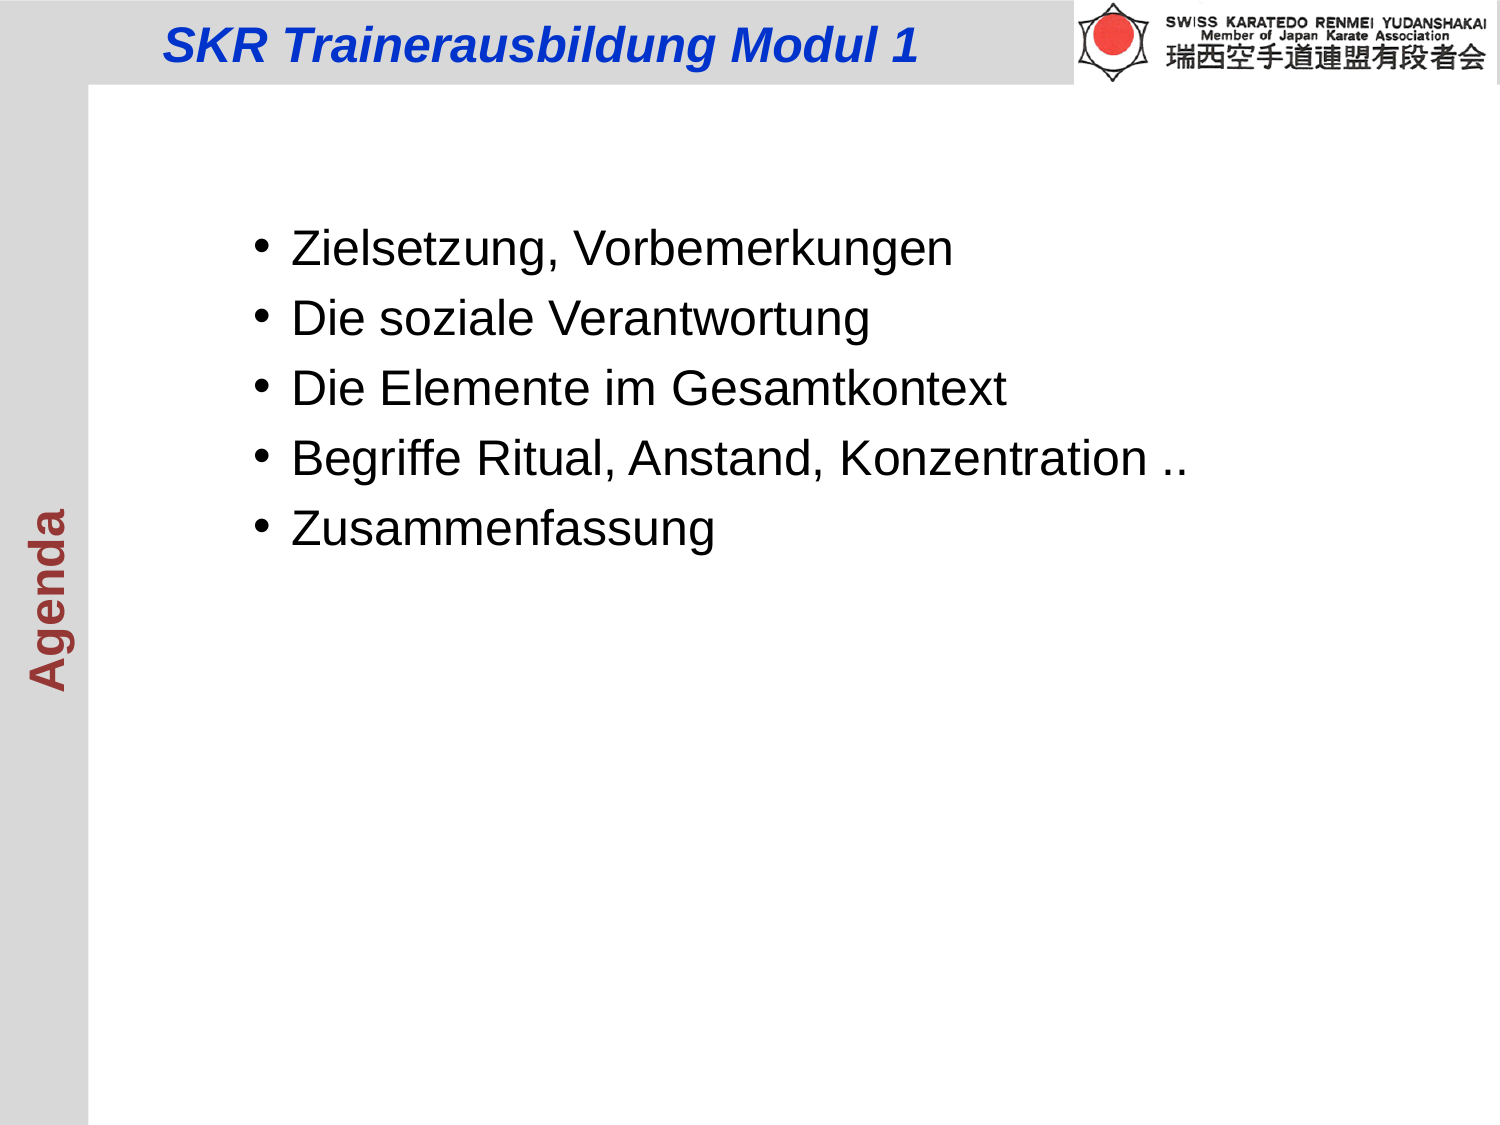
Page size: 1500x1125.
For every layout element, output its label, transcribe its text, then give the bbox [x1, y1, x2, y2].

picture [1074, 0, 1497, 86]
text_box Agenda [0, 78, 89, 1125]
text_box Zielsetzung, Vorbemerkungen Die soziale Verantwortung Die Elemente im Gesamtkontext Begriffe Ritual, Anstand, Konzentration .. Zusammenfassung [88, 208, 1500, 916]
